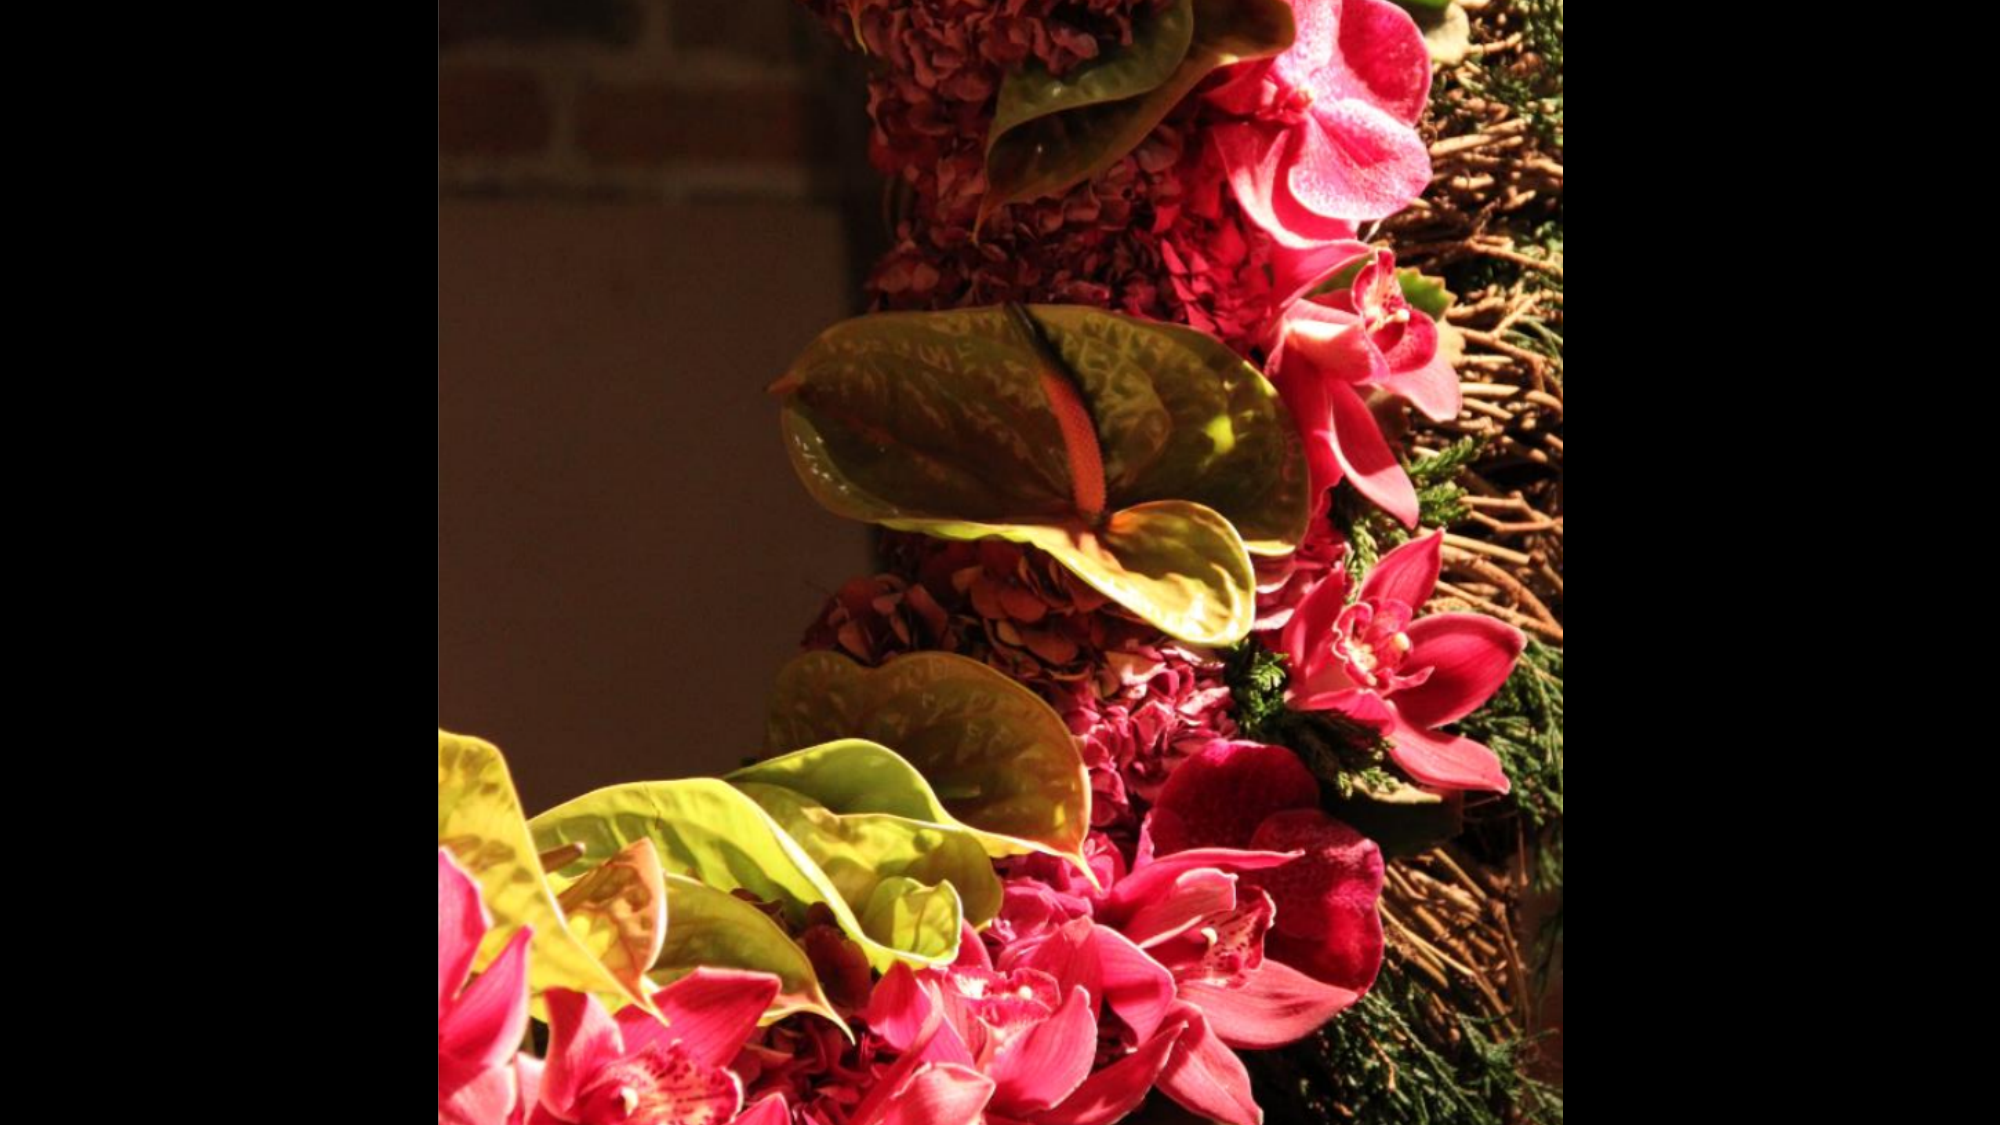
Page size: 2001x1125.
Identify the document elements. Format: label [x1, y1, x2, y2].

picture [156, 0, 1844, 1125]
